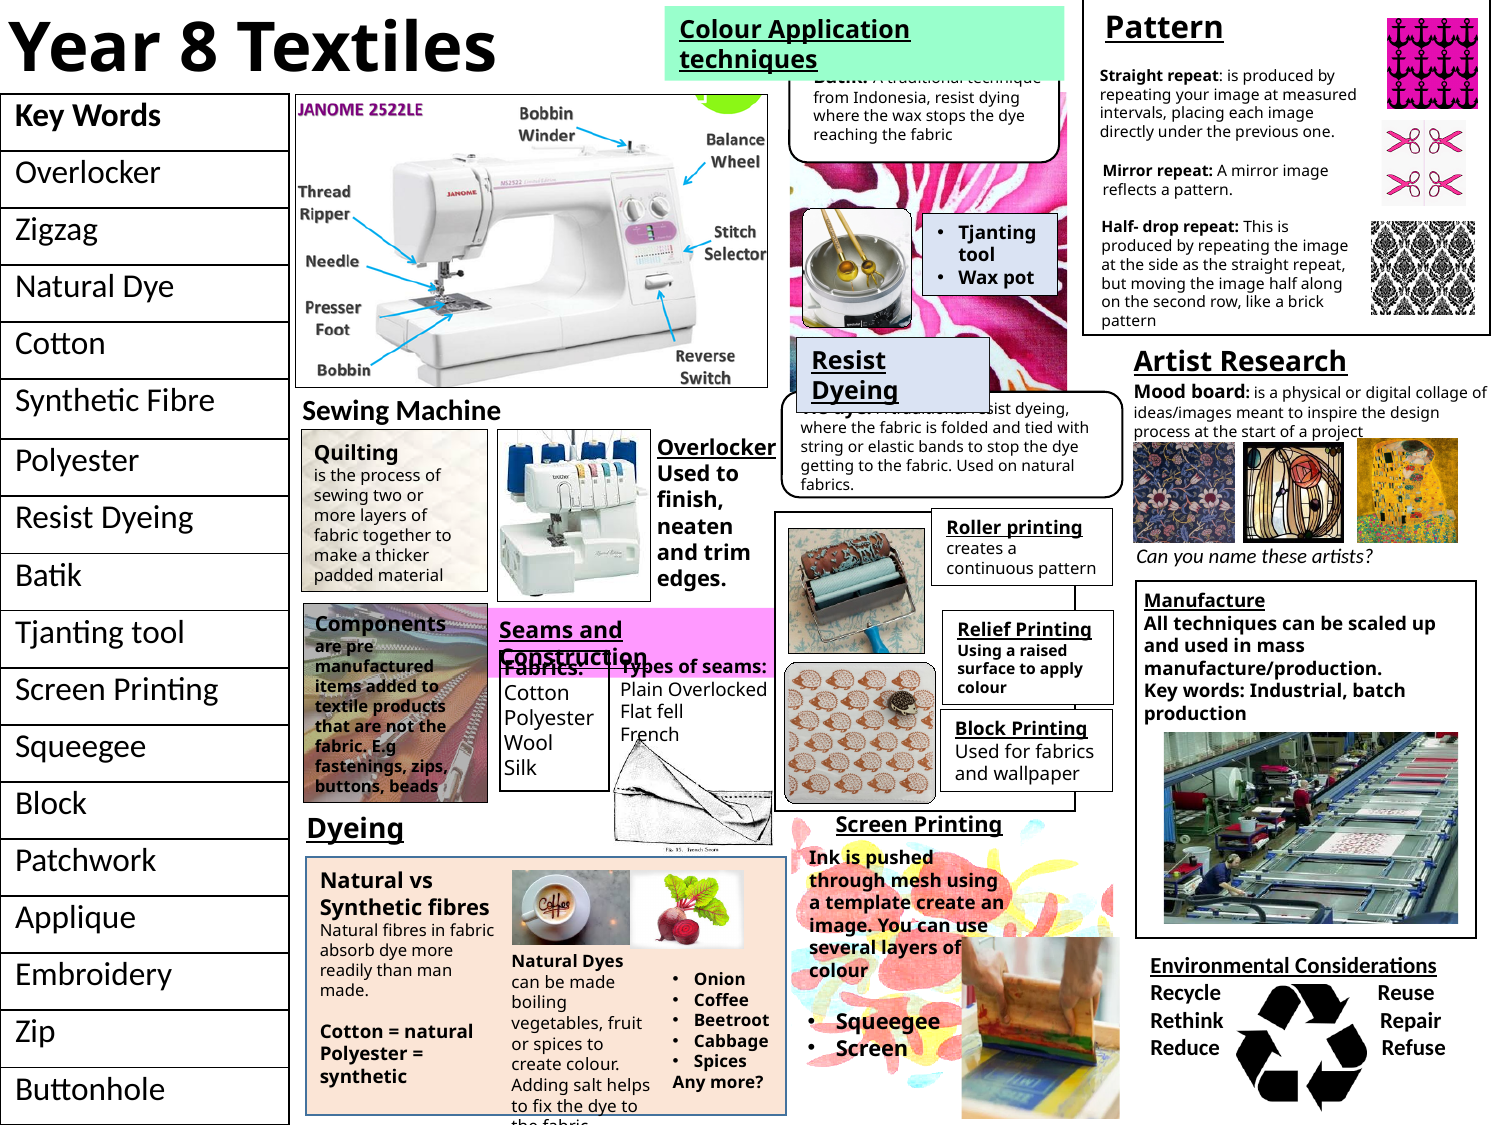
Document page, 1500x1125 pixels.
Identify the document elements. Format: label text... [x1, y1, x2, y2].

picture [295, 94, 768, 388]
text_box Fabrics: Cotton Polyester Wool Silk [489, 647, 633, 787]
picture [1371, 221, 1475, 315]
table_cell Batik [1, 554, 288, 610]
picture [602, 729, 781, 864]
picture [789, 92, 1068, 392]
text_box Artist Research [1118, 335, 1471, 372]
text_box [774, 508, 1113, 816]
table_cell Overlocker [1, 152, 288, 207]
text_box Environmental Considerations Recycle Reuse Rethink Repair Reduce Refuse [1135, 943, 1476, 1068]
picture [1163, 732, 1459, 924]
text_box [791, 803, 1120, 1119]
text_box [780, 397, 785, 426]
text_box Colour Application techniques [664, 6, 1065, 81]
text_box Seams and Construction [488, 607, 774, 678]
text_box Sewing Machine [290, 383, 517, 434]
table_cell Natural Dye [1, 266, 288, 321]
table_cell Patchwork [1, 840, 288, 895]
picture [301, 429, 488, 592]
table_cell Resist Dyeing [1, 497, 288, 553]
text_box Resist Dyeing [796, 392, 990, 413]
text_box [499, 650, 610, 792]
text_box Tie dye: A traditional resist dyeing, where the fabric is folded and tied with string or elastic bands to stop the dye getting to the fabric. Used on natural fabrics. [785, 388, 1135, 501]
table_cell Buttonhole [1, 1068, 288, 1124]
picture [1243, 442, 1344, 543]
text_box Natural vs Synthetic fibres Natural fibres in fabric absorb dye more readily than man made. Cotton = natural Polyester = synthetic [305, 859, 521, 1095]
text_box Mood board: is a physical or digital collage of ideas/images meant to inspire the design process at the start of a project [1118, 372, 1500, 448]
table_cell Screen Printing [1, 669, 288, 724]
picture [497, 429, 651, 602]
text_box [1135, 580, 1477, 939]
table_cell Applique [1, 897, 288, 952]
table_cell Block [1, 783, 288, 838]
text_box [299, 603, 488, 806]
table_cell Zigzag [1, 209, 288, 264]
picture [1236, 984, 1367, 1112]
text_box [671, 1100, 787, 1116]
picture [1381, 120, 1466, 206]
text_box Year 8 Textiles [0, 0, 522, 93]
text_box Straight repeat: is produced by repeating your image at measured intervals, placing each image directly under the previous one. [1085, 58, 1386, 149]
table_cell Tjanting tool [1, 611, 288, 667]
text_box Can you name these artists? [1121, 535, 1444, 576]
table_cell Zip [1, 1011, 288, 1067]
table_cell Polyester [1, 440, 288, 495]
text_box [1082, 0, 1491, 336]
picture [512, 870, 744, 949]
text_box Onion Coffee Beetroot Cabbage Spices Any more? [657, 960, 791, 1100]
table_cell Embroidery [1, 954, 288, 1009]
text_box Types of seams: Plain Overlocked Flat fell French [633, 647, 774, 729]
table_cell Squeegee [1, 726, 288, 781]
text_box OverlockerUsed to finish, neaten and trim edges. [642, 426, 797, 599]
picture [1357, 438, 1458, 543]
text_box Dyeing [291, 803, 501, 852]
picture [1133, 442, 1235, 543]
text_box [305, 856, 787, 960]
table_header Key Words [1, 95, 288, 150]
text_box Natural Dyes can be made boiling vegetables, fruit or spices to create colour. Adding salt helps to fix the dye to the fabric [496, 945, 671, 1125]
text_box [305, 1095, 496, 1116]
text_box Pattern [1090, 0, 1408, 53]
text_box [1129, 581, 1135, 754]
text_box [789, 55, 1064, 328]
text_box Half- drop repeat: This is produced by repeating the image at the side as the straight repeat, but moving the image half along on the second row, like a brick pattern [1086, 209, 1374, 338]
picture [1387, 18, 1478, 109]
table_cell Cotton [1, 323, 288, 378]
table_cell Synthetic Fibre [1, 380, 288, 438]
text_box Mirror repeat: A mirror image reflects a pattern. [1087, 153, 1363, 206]
